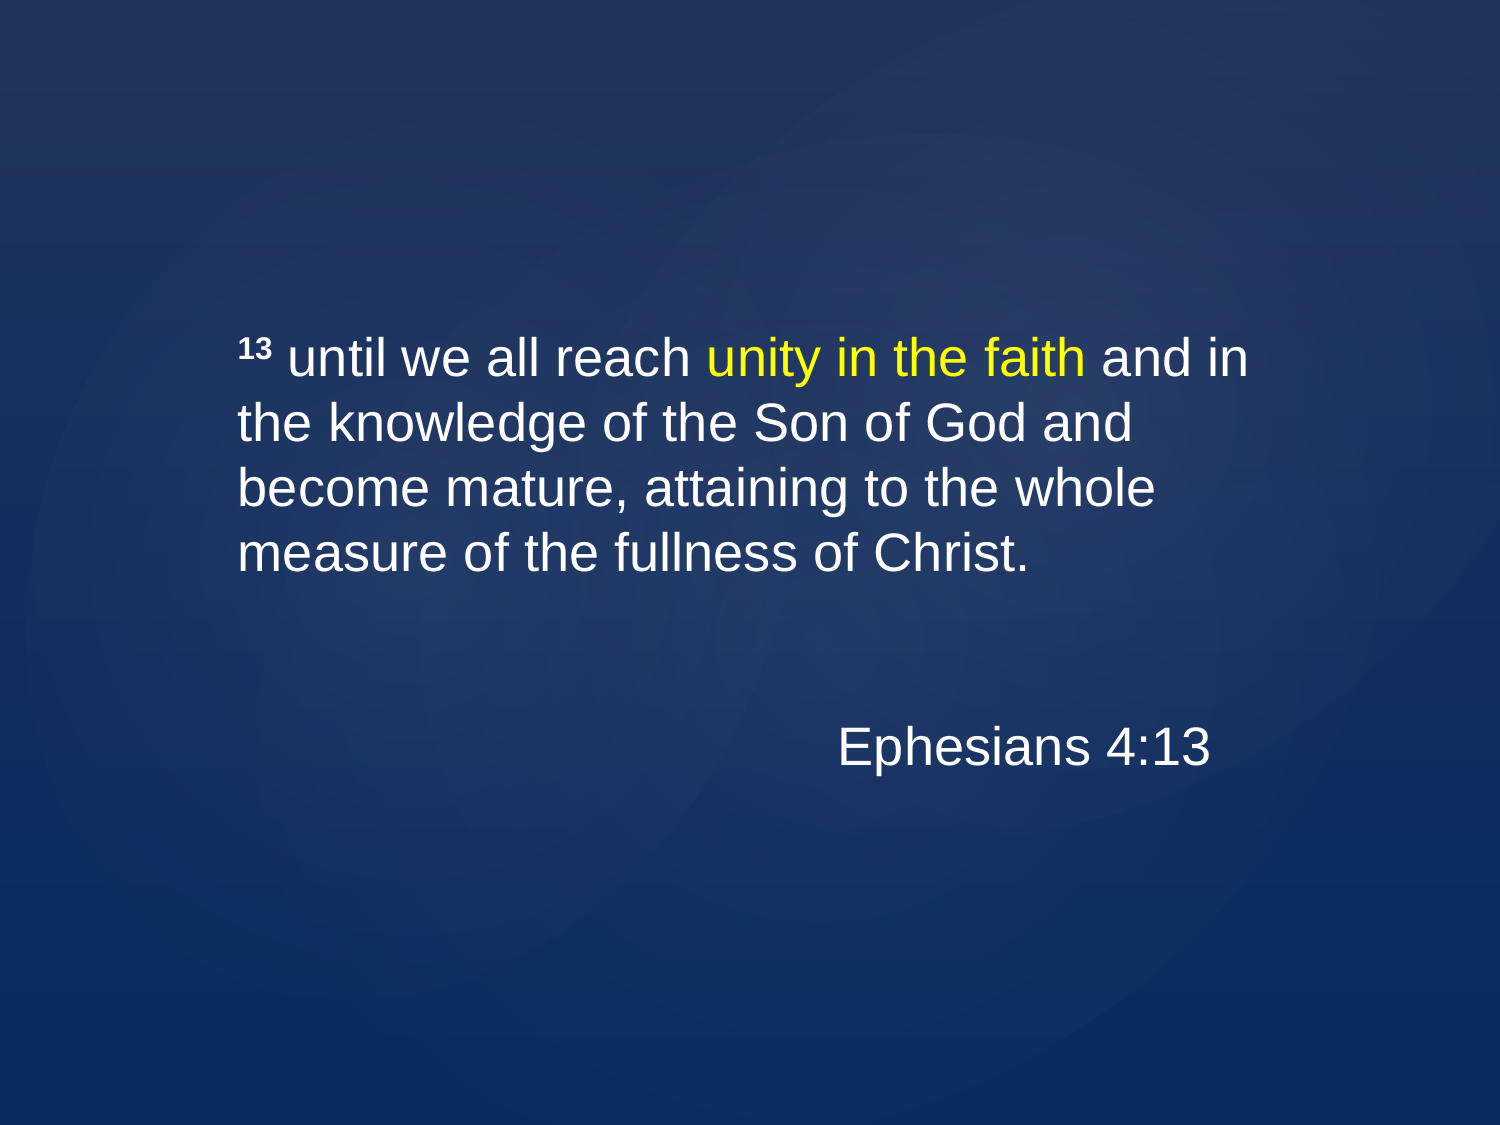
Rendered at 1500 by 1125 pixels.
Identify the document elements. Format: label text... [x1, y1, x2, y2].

text_box 13 until we all reach unity in the faith and in the knowledge of the Son of God and become mature, attaining to the whole measure of the fullness of Christ. Ephesians 4:13 [222, 314, 1313, 784]
